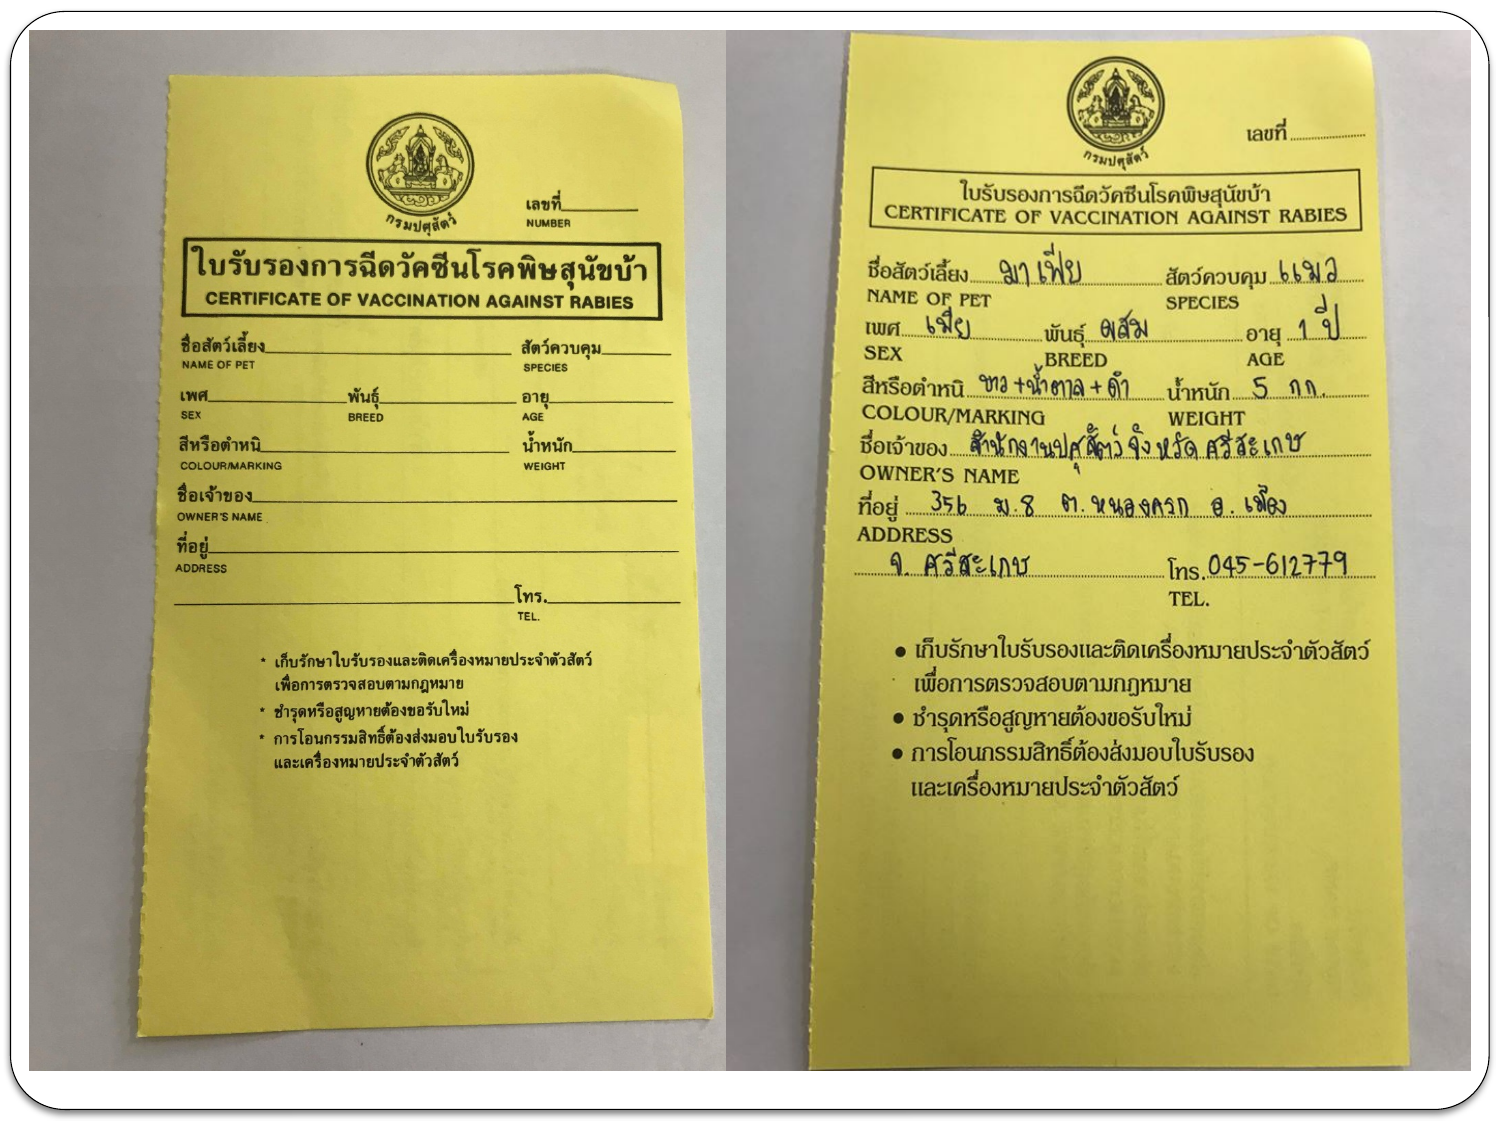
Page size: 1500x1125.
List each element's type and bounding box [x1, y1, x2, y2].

picture [29, 30, 1471, 1071]
